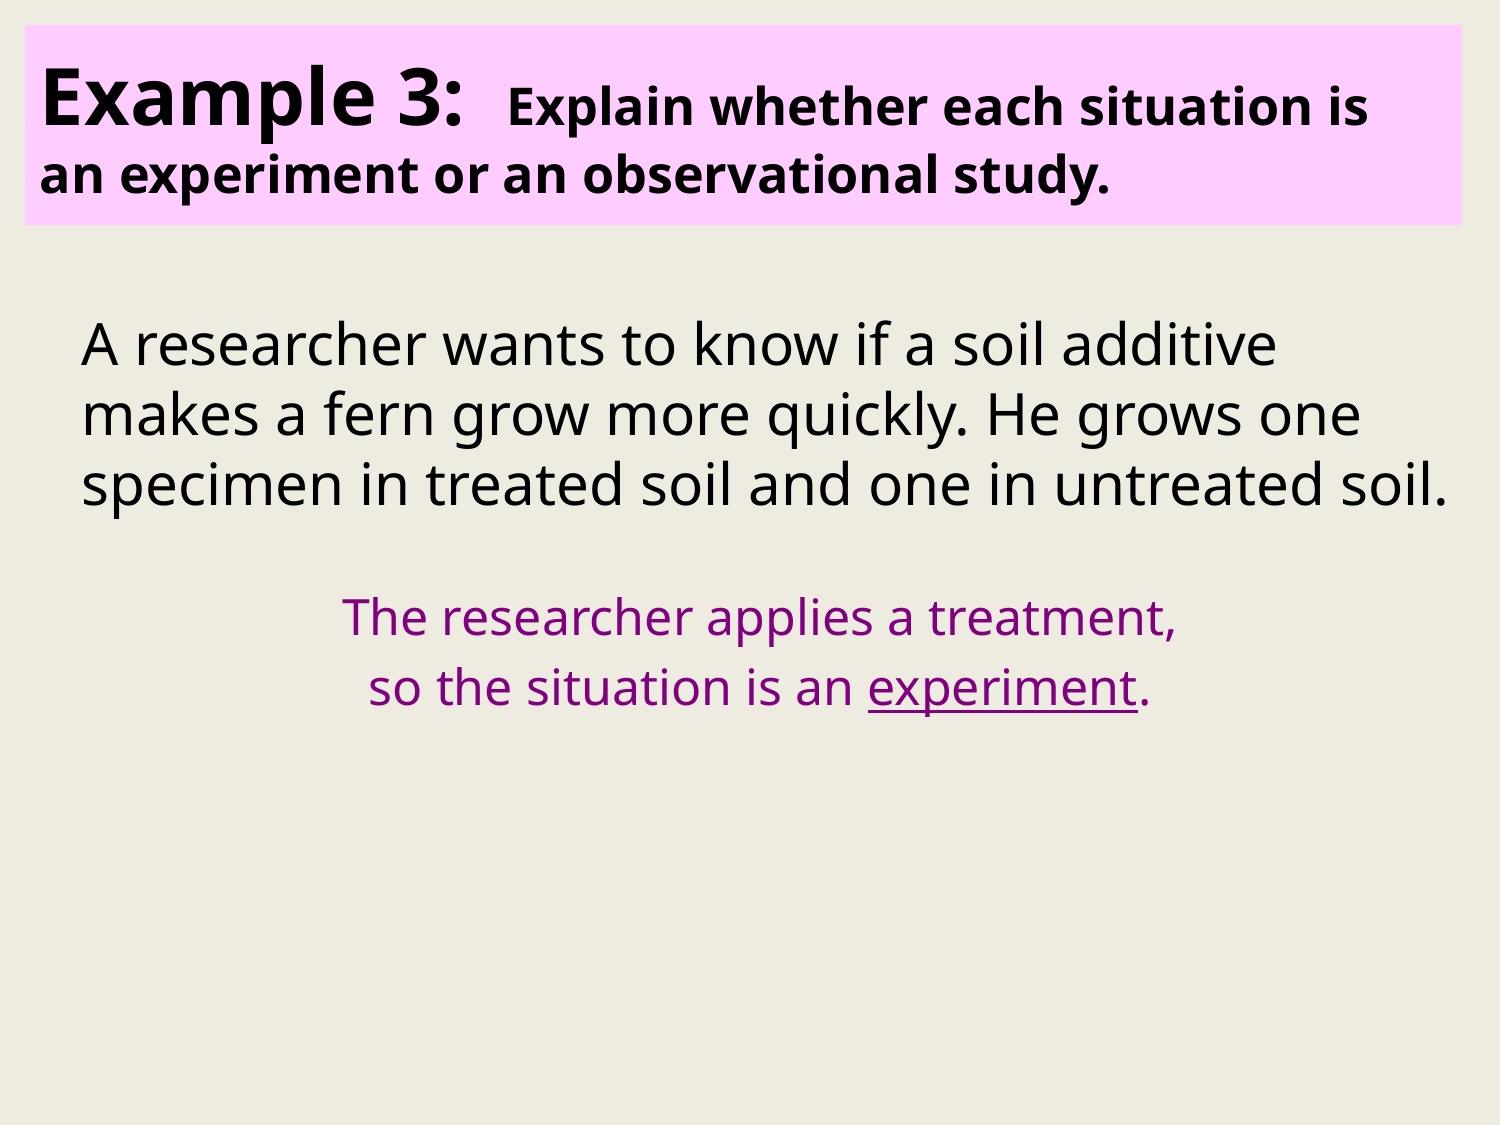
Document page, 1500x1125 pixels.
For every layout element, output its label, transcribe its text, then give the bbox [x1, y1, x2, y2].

list A researcher wants to know if a soil additive makes a fern grow more quickly. He grows one specimen in treated soil and one in untreated soil. The researcher applies a treatment, so the situation is an experiment. [66, 299, 1467, 1043]
text_box Example 3: Explain whether each situation is an experiment or an observational study. [24, 24, 1463, 225]
